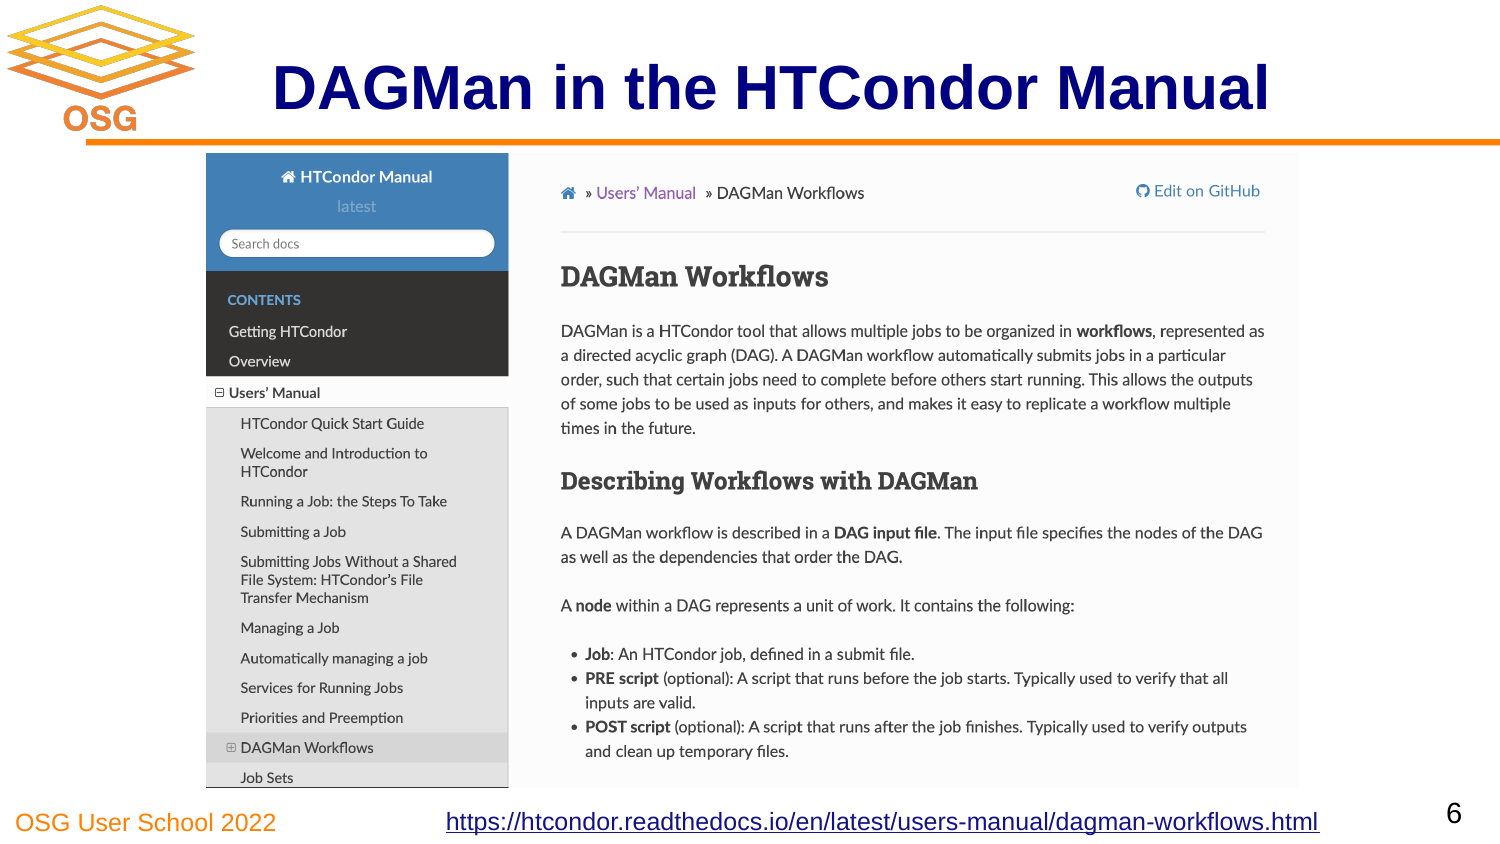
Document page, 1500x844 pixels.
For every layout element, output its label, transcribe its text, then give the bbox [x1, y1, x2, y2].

slide_number 6 [1431, 787, 1500, 844]
text_box https://htcondor.readthedocs.io/en/latest/users-manual/dagman-workflows.html [430, 798, 1365, 843]
title DAGMan in the HTCondor Manual [201, 14, 1342, 155]
picture [206, 153, 1299, 788]
picture [7, 5, 195, 131]
